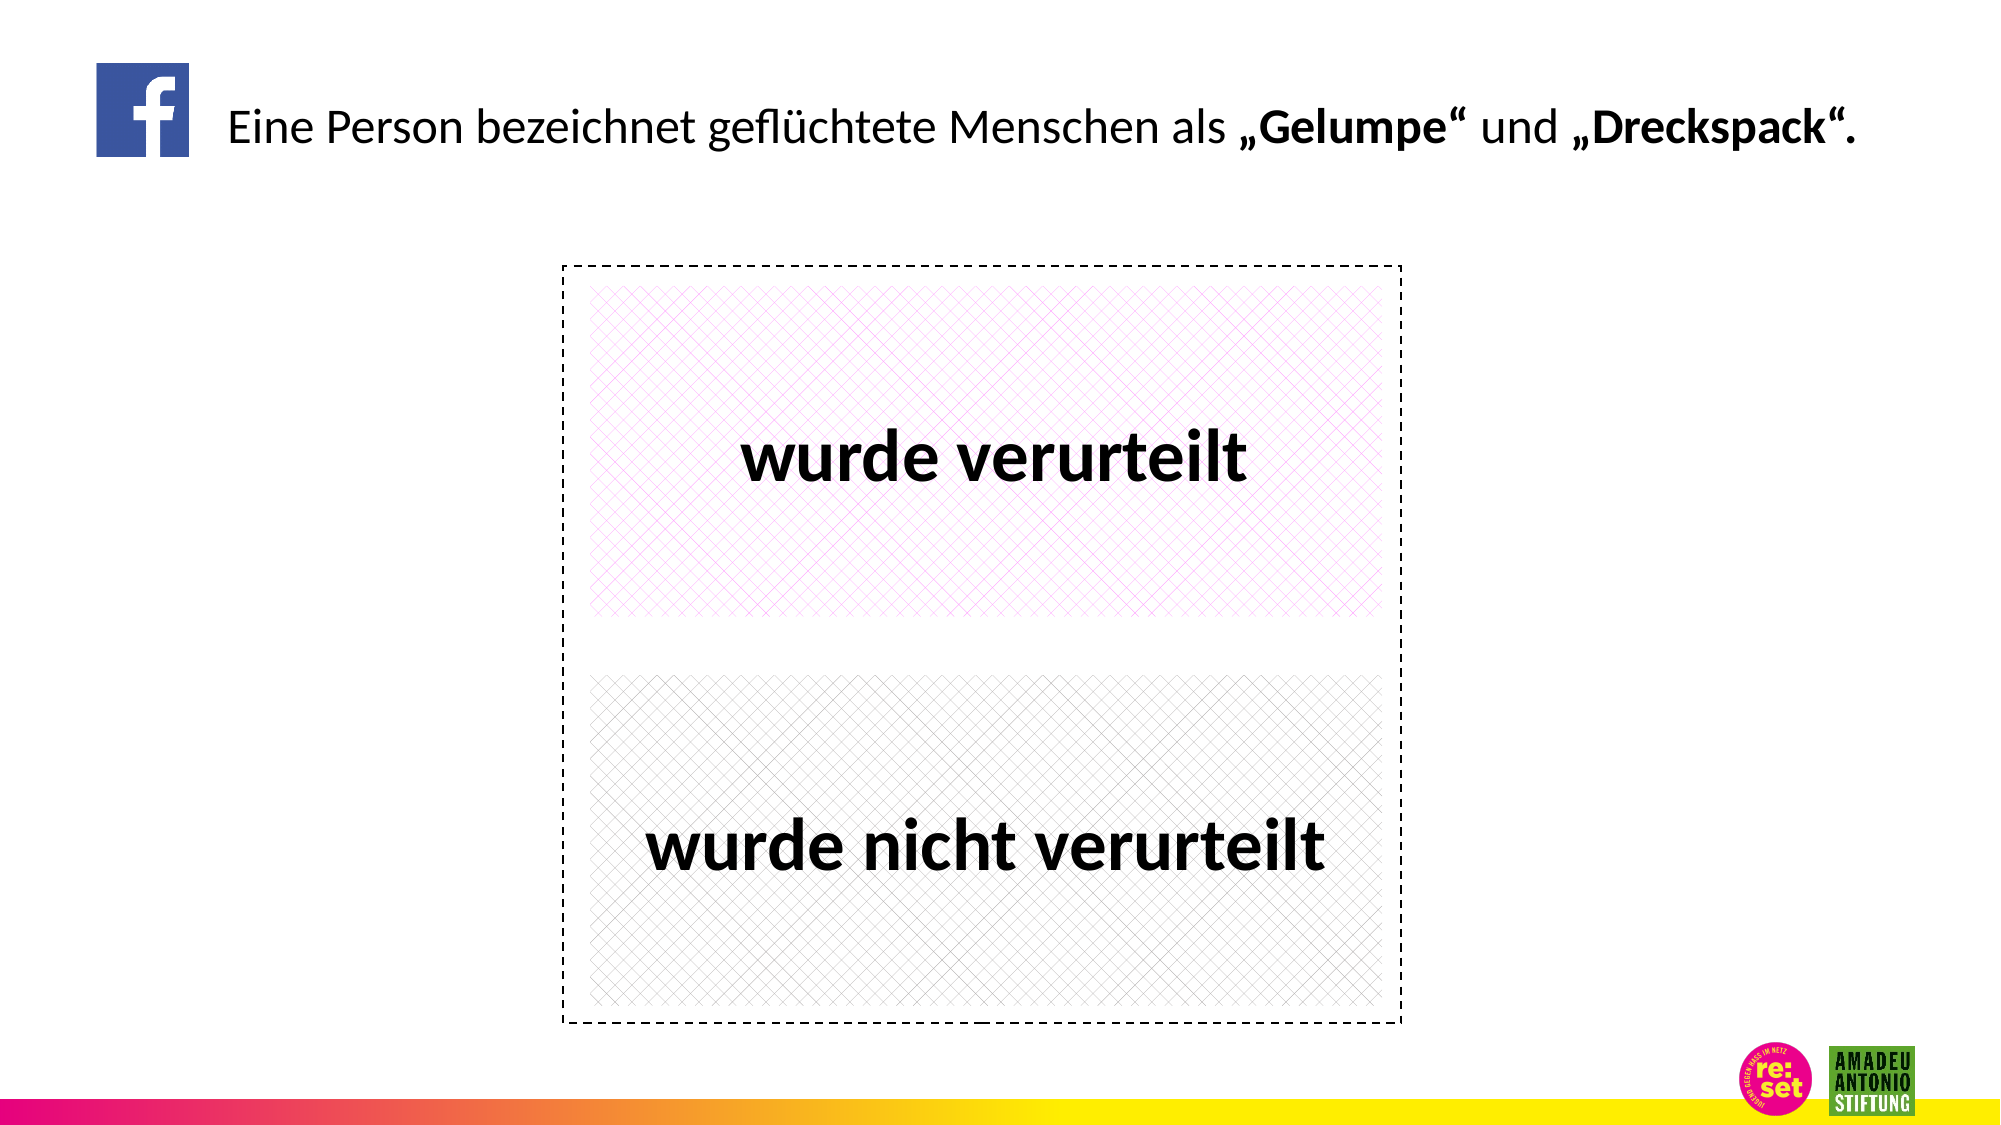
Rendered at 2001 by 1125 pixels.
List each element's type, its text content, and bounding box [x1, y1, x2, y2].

picture [1829, 1046, 1915, 1116]
text_box [0, 1099, 2000, 1125]
text_box [562, 265, 1402, 1024]
text_box Eine Person bezeichnet geflüchtete Menschen als „Gelumpe“ und „Dreckspack“. [212, 56, 2000, 161]
picture [51, 61, 234, 158]
picture [1739, 1042, 1812, 1116]
